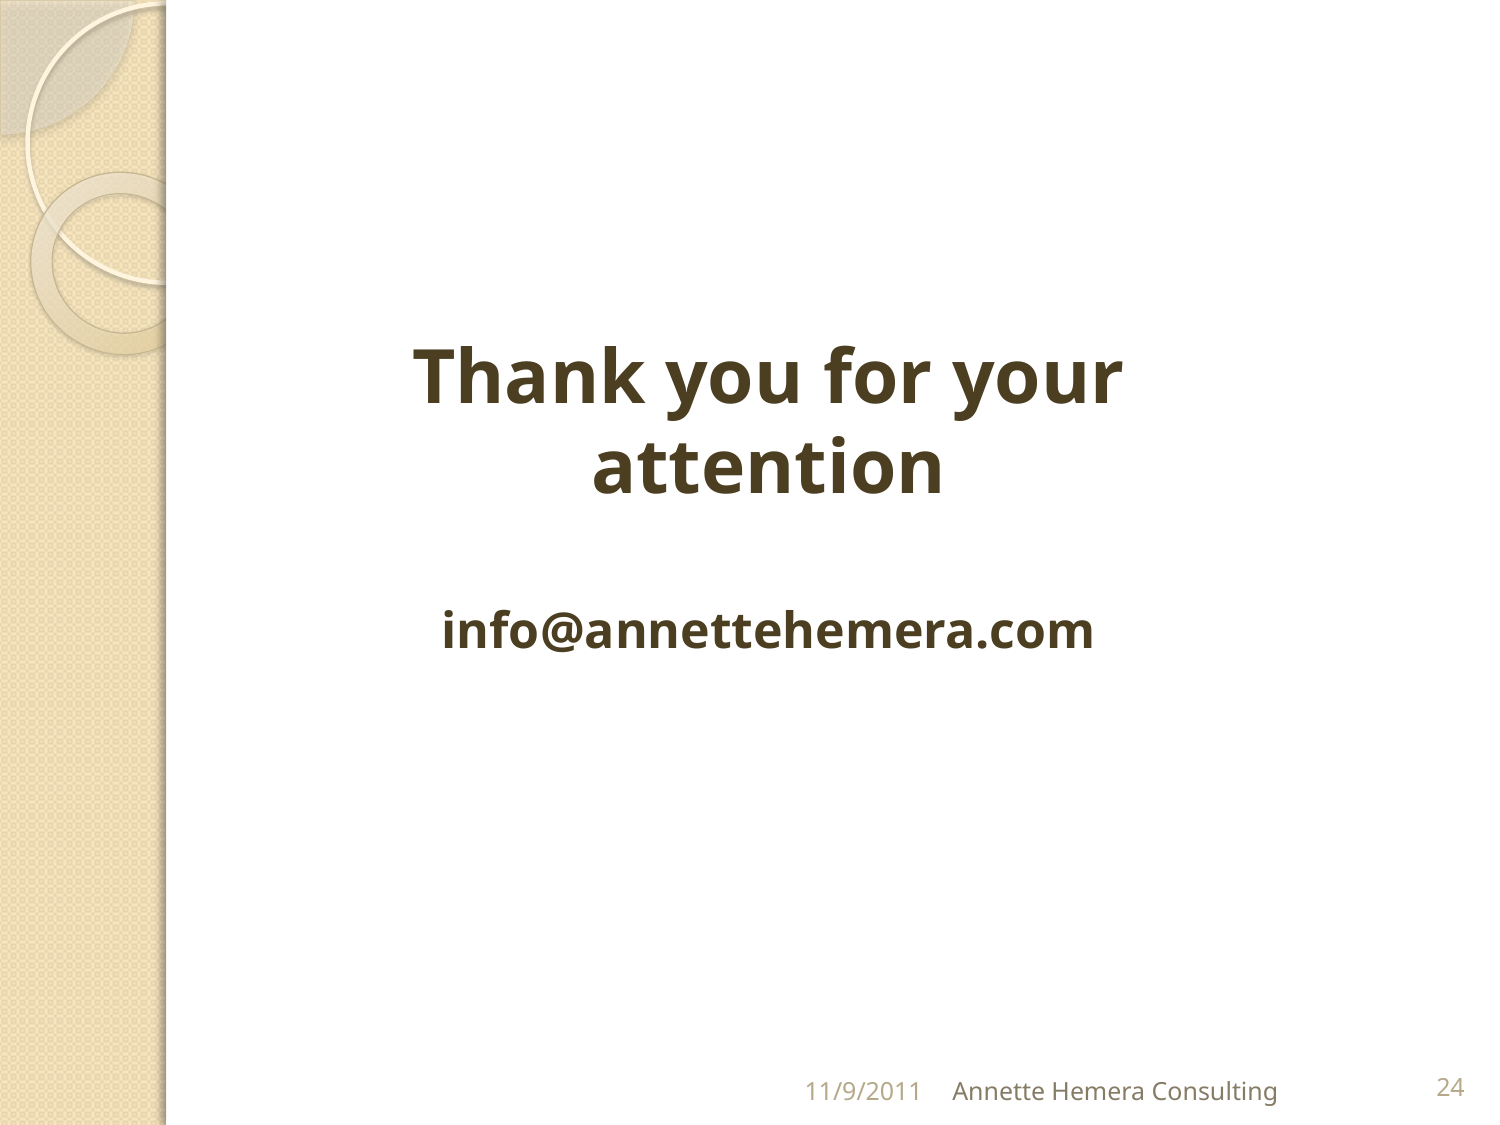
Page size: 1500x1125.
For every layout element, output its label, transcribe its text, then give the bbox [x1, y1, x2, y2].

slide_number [587, 1034, 937, 1113]
footer Annette Hemera Consulting [937, 1034, 1413, 1113]
slide_number 24 [1413, 1034, 1488, 1113]
title Thank you for your attention info@annettehemera.com [262, 399, 1275, 588]
